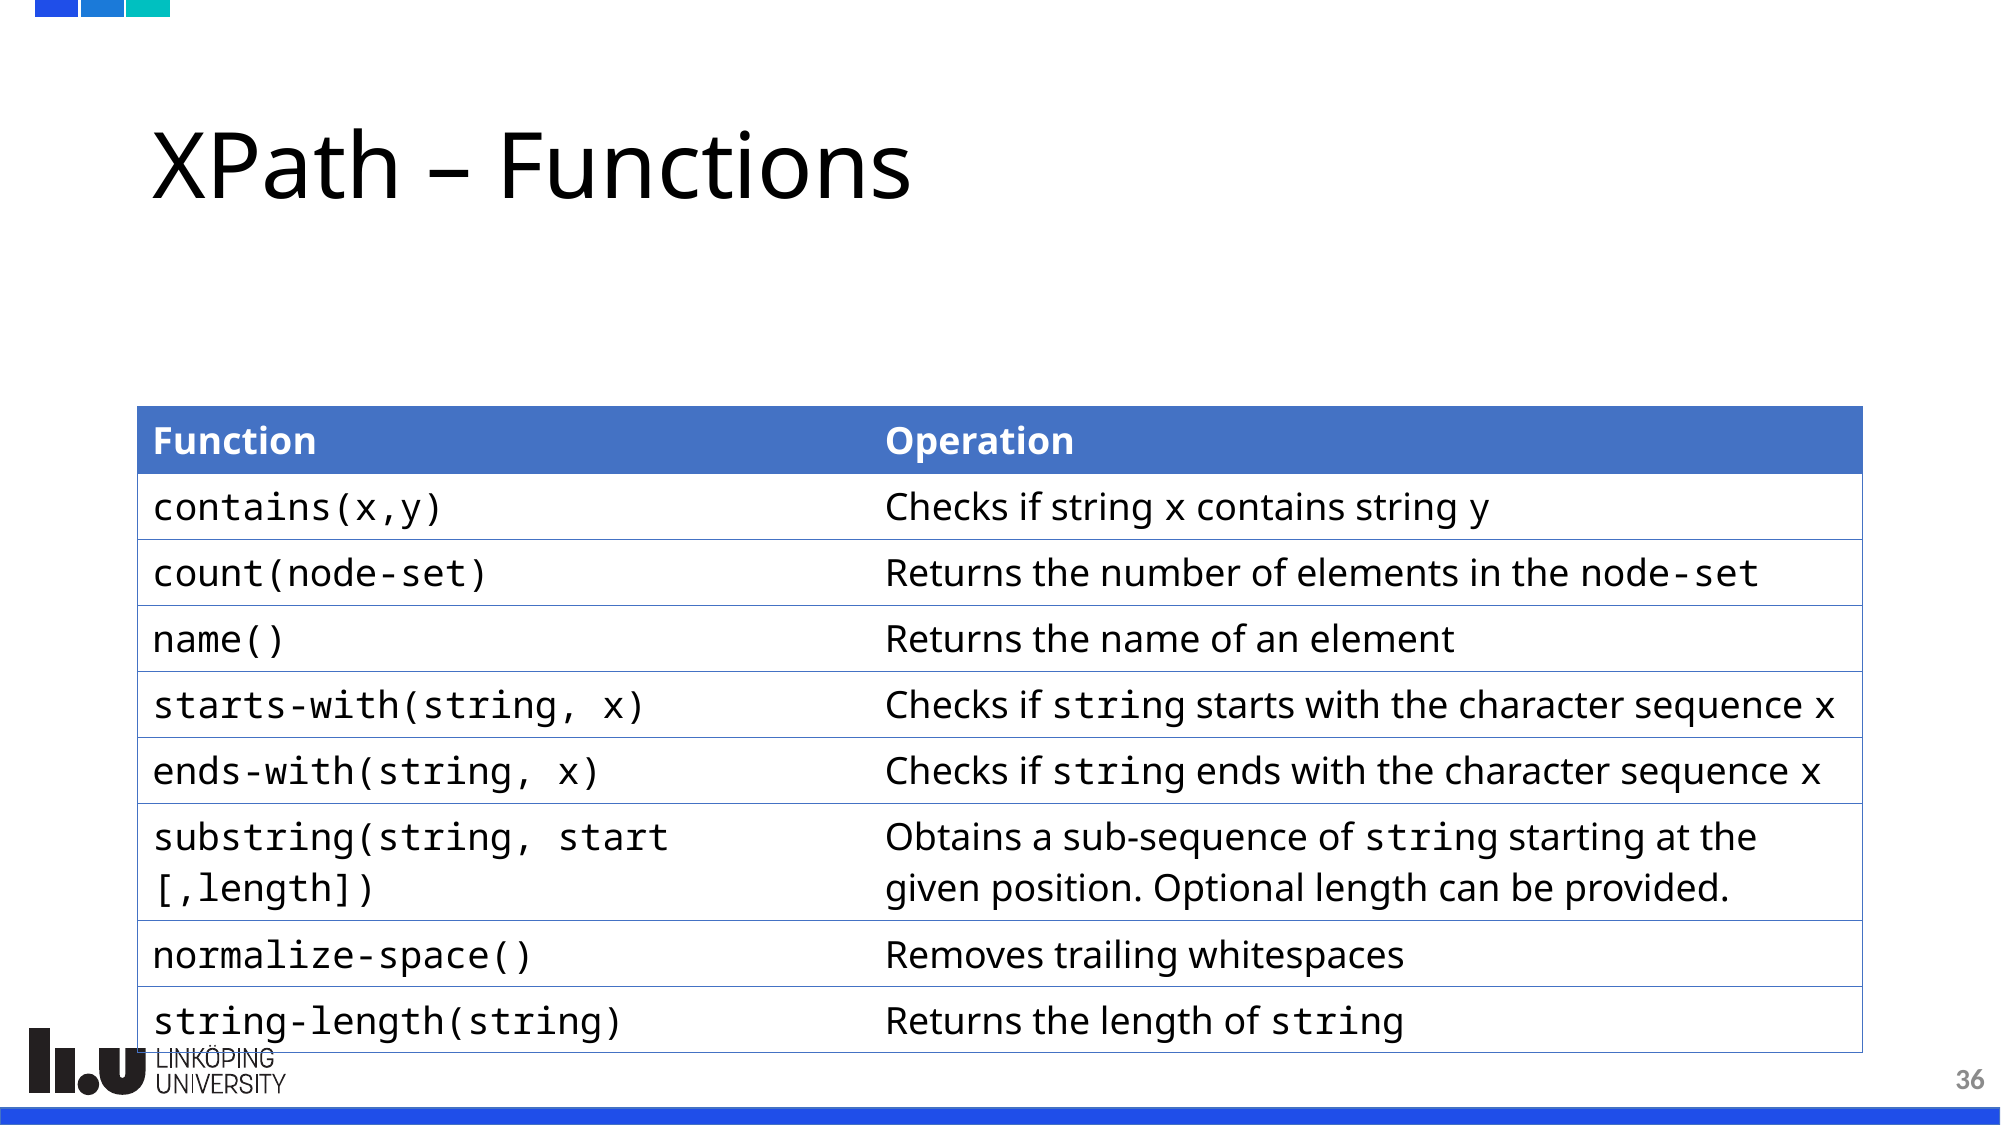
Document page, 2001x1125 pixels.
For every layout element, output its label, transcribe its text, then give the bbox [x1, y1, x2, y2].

table_header Function [138, 407, 870, 473]
table_cell Returns the name of an element [870, 606, 1862, 671]
table_header Operation [870, 407, 1862, 473]
table_cell ends-with(string, x) [138, 738, 870, 803]
table_cell Returns the number of elements in the node-set [870, 540, 1862, 605]
table_cell Obtains a sub-sequence of string starting at the given position. Optional length can be provided. [870, 804, 1862, 920]
table_cell substring(string, start [,length]) [138, 804, 870, 920]
table_cell Checks if string x contains string y [870, 474, 1862, 539]
table_cell starts-with(string, x) [138, 672, 870, 737]
table_cell contains(x,y) [138, 474, 870, 539]
table_cell Checks if string ends with the character sequence x [870, 738, 1862, 803]
table_cell Returns the length of string [870, 987, 1862, 1052]
table_cell normalize-space() [138, 921, 870, 986]
slide_number 36 [1550, 1047, 2000, 1108]
table_cell name() [138, 606, 870, 671]
title XPath – Functions [137, 59, 1863, 278]
table_cell string-length(string) [138, 987, 870, 1052]
table_cell Checks if string starts with the character sequence x [870, 672, 1862, 737]
table_cell Removes trailing whitespaces [870, 921, 1862, 986]
table_cell count(node-set) [138, 540, 870, 605]
